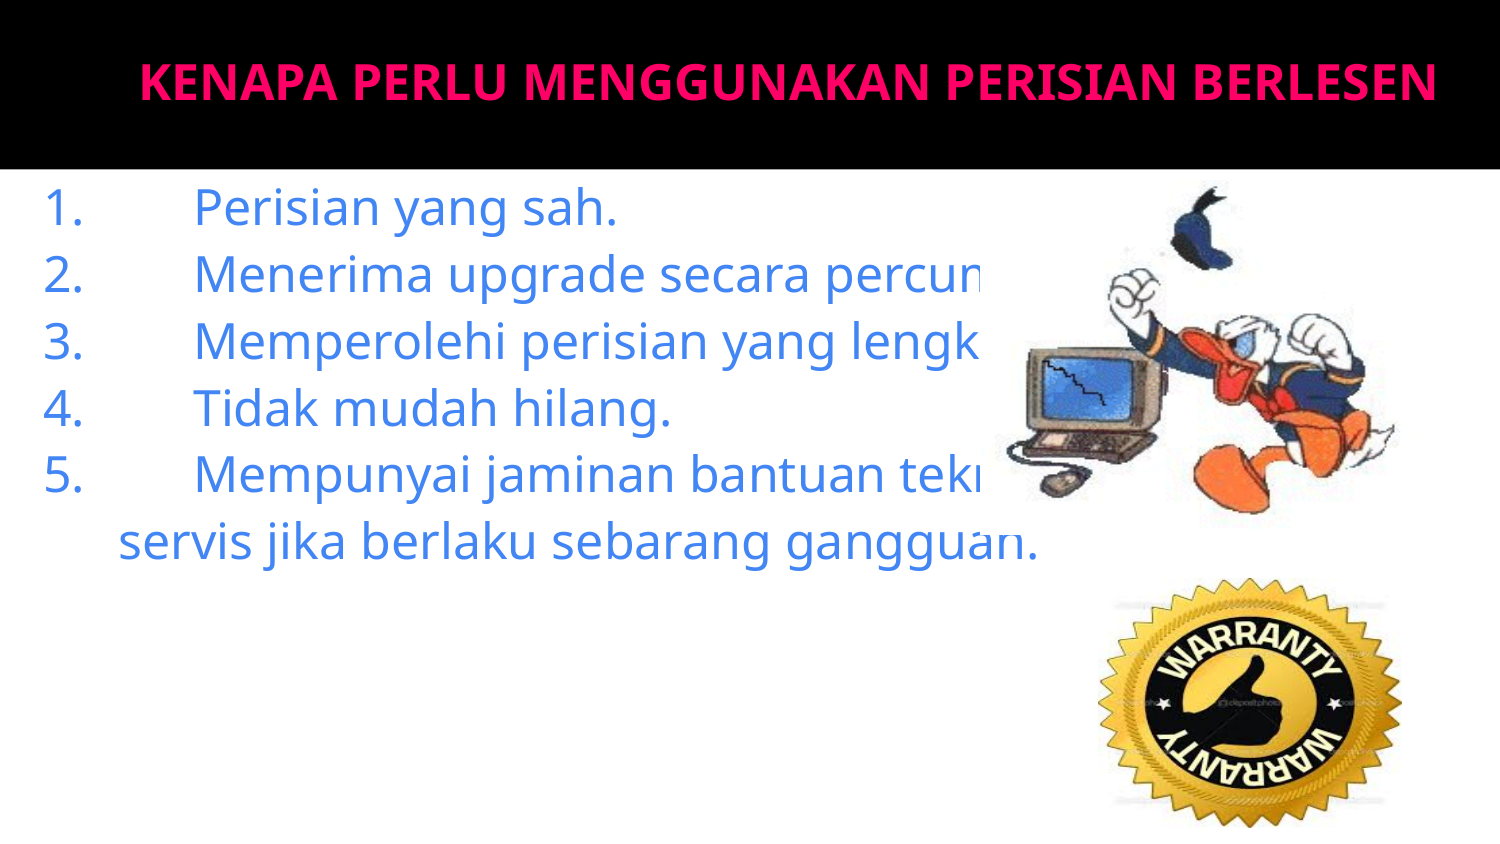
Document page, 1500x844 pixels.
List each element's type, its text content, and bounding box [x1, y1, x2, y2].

list 1. Perisian yang sah. 2. Menerima upgrade secara percuma. 3. Memperolehi perisian yang lengkap. 4. Tidak mudah hilang. 5. Mempunyai jaminan bantuan teknikal dan servis jika berlaku sebarang gangguan. [28, 93, 1227, 595]
picture [980, 180, 1422, 535]
picture [1098, 578, 1402, 828]
title KENAPA PERLU MENGGUNAKAN PERISIAN BERLESEN [0, 0, 1500, 170]
